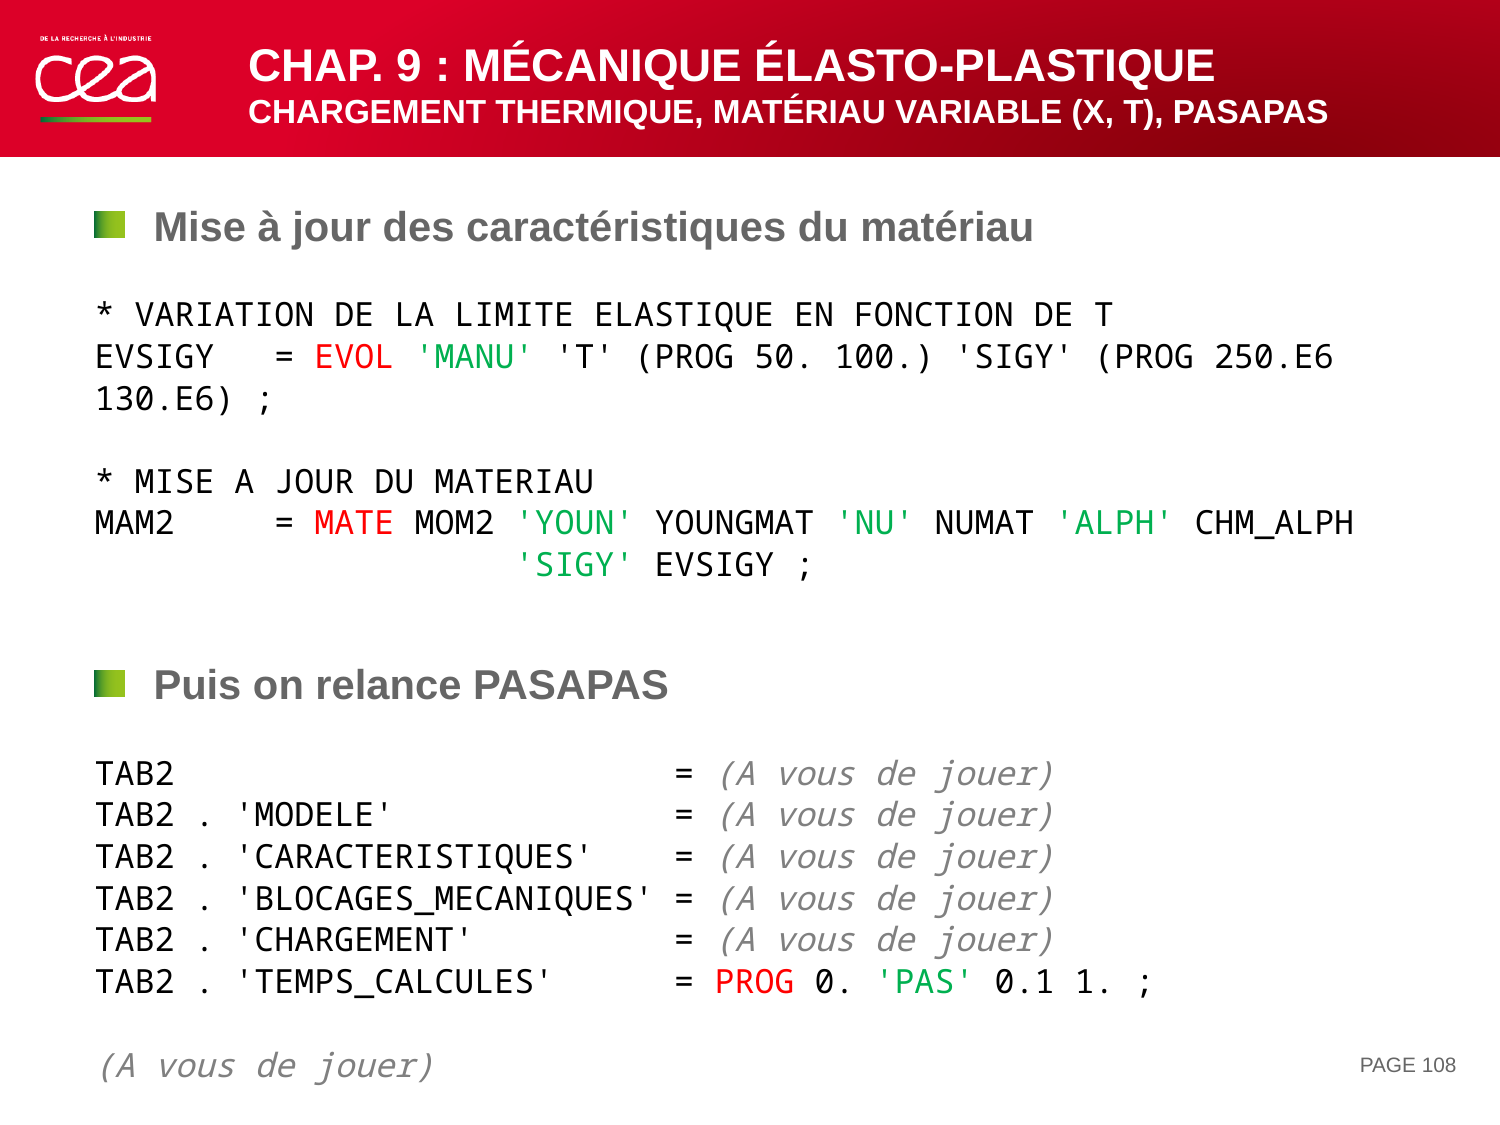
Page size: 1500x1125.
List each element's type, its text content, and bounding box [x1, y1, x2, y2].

picture [94, 211, 125, 238]
slide_number PAGE 108 [1316, 1034, 1500, 1094]
picture [0, 0, 1500, 157]
picture [94, 670, 125, 697]
title Chap. 9 : mécanique élastO-PLASTIQUE CHARGEMENT thermique, matériau variable (X, T), pasapas [248, 8, 1436, 158]
list Mise à jour des caractéristiques du matériau * VARIATION DE LA LIMITE ELASTIQUE EN FONCTION DE T EVSIGY = EVOL 'MANU' 'T' (PROG 50. 100.) 'SIGY' (PROG 250.E6 130.E6) ; * MISE A JOUR DU MATERIAU MAM2 = MATE MOM2 'YOUN' YOUNGMAT 'NU' NUMAT 'ALPH' CHM_ALPH 'SIGY' EVSIGY ; Puis on relance PASAPAS TAB2 = (A vous de jouer) TAB2 . 'MODELE' = (A vous de jouer) TAB2 . 'CARACTERISTIQUES' = (A vous de jouer) TAB2 . 'BLOCAGES_MECANIQUES' = (A vous de jouer) TAB2 . 'CHARGEMENT' = (A vous de jouer) TAB2 . 'TEMPS_CALCULES' = PROG 0. 'PAS' 0.1 1. ; (A vous de jouer) [94, 208, 1471, 1024]
